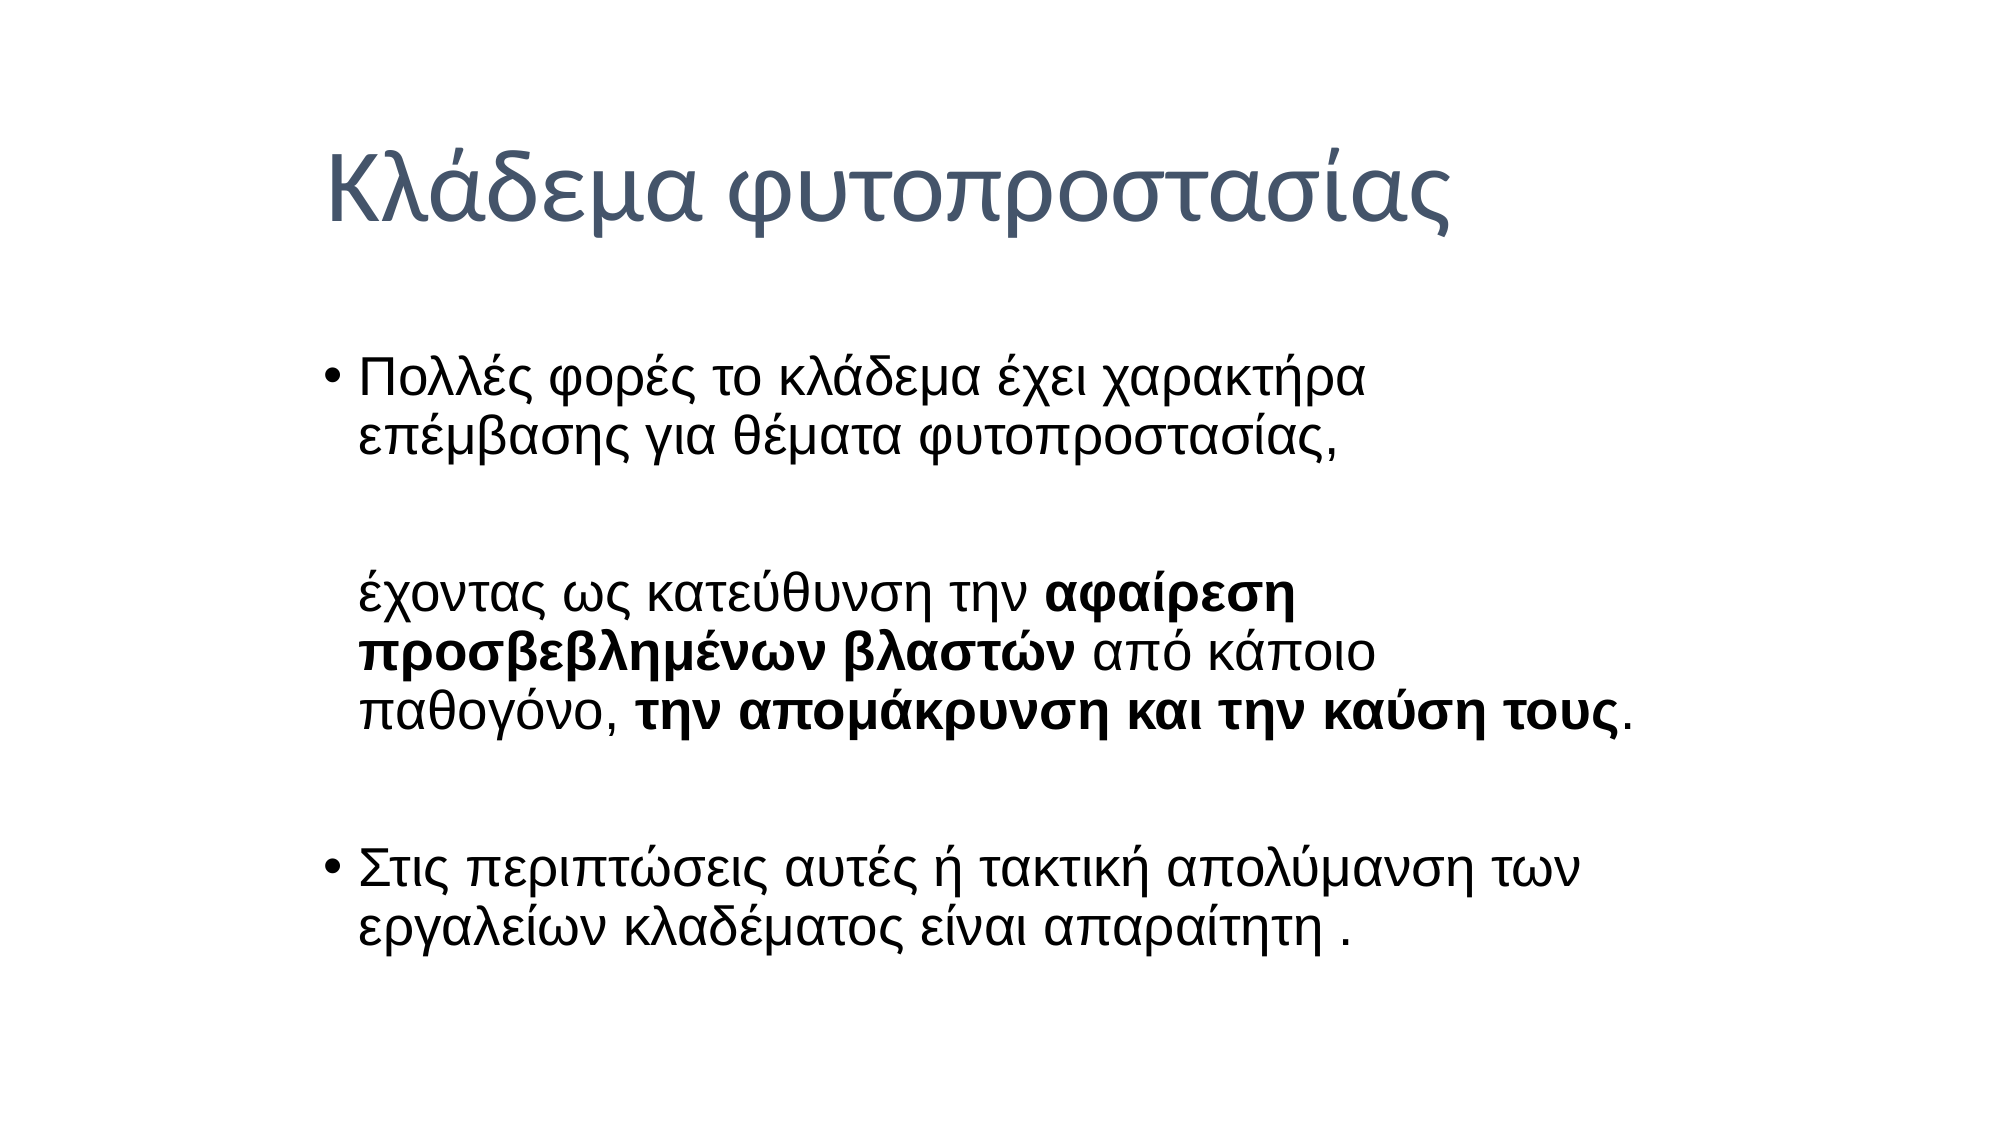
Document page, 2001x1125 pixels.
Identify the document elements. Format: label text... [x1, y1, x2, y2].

list Πολλές φορές το κλάδεμα έχει χαρακτήρα επέμβασης για θέματα φυτοπροστασίας, έχοντας ως κατεύθυνση την αφαίρεση προσβεβλημένων βλαστών από κάποιο παθογόνο, την απομάκρυνση και την καύση τους. Στις περιπτώσεις αυτές ή τακτική απολύμανση των εργαλείων κλαδέματος είναι απαραίτητη . [308, 255, 1659, 1032]
text_box Κλάδεμα φυτοπροστασίας [326, 54, 1677, 243]
